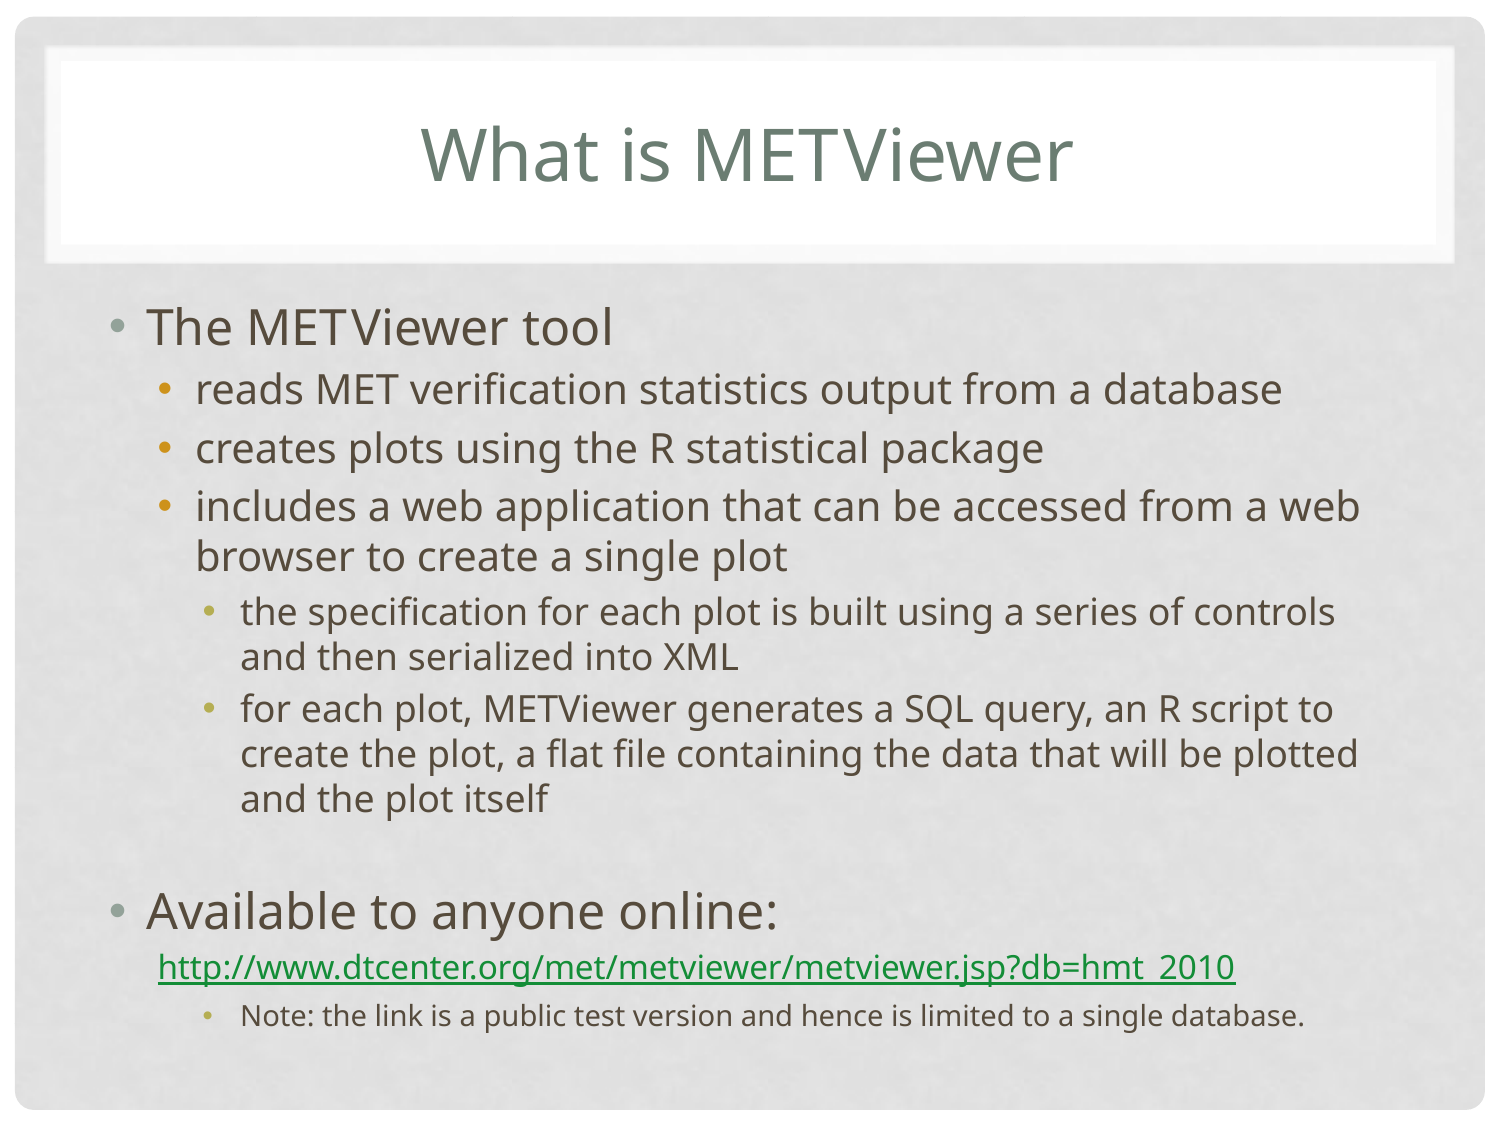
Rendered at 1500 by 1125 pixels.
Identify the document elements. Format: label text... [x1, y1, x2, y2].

title What is MET Viewer [69, 66, 1425, 238]
list The MET Viewer tool reads MET verification statistics output from a database creates plots using the R statistical package includes a web application that can be accessed from a web browser to create a single plot the specification for each plot is built using a series of controls and then serialized into XML for each plot, METViewer generates a SQL query, an R script to create the plot, a flat file containing the data that will be plotted and the plot itself Available to anyone online: http://www.dtcenter.org/met/metviewer/metviewer.jsp?db=hmt_2010 Note: the link is a public test version and hence is limited to a single database. [75, 287, 1425, 1087]
